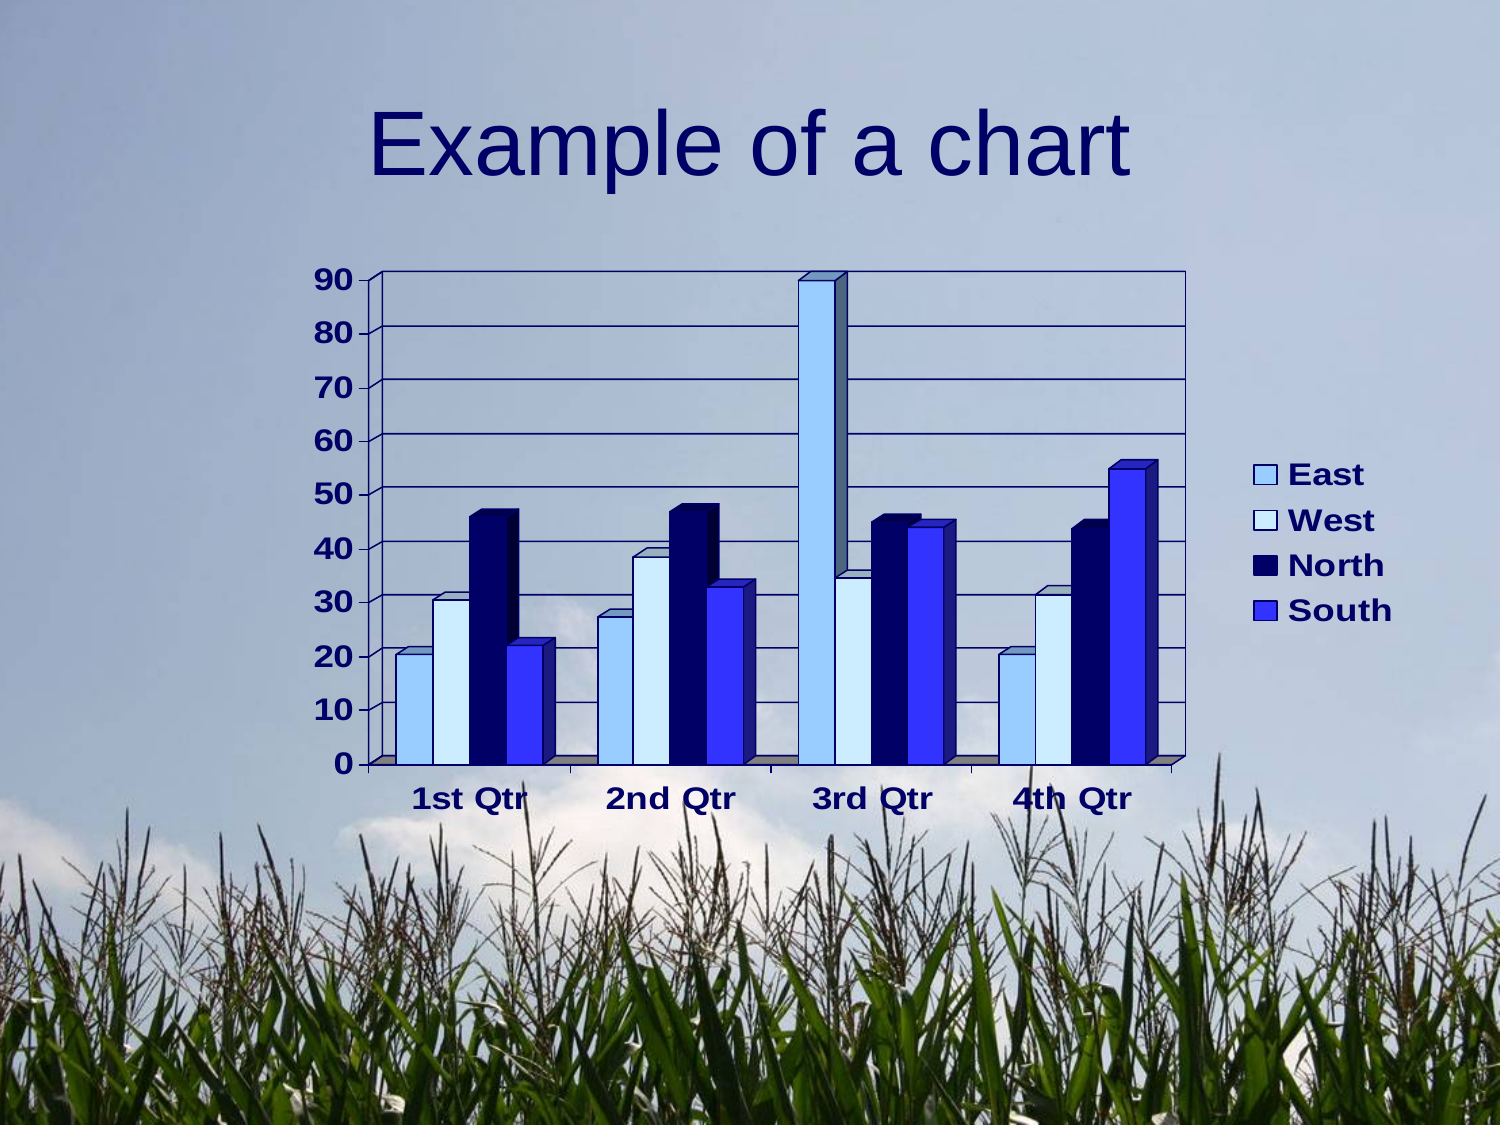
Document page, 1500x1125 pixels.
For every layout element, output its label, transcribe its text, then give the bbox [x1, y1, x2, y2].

title Example of a chart [75, 45, 1425, 233]
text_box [244, 232, 1415, 850]
picture [0, 0, 1500, 1125]
